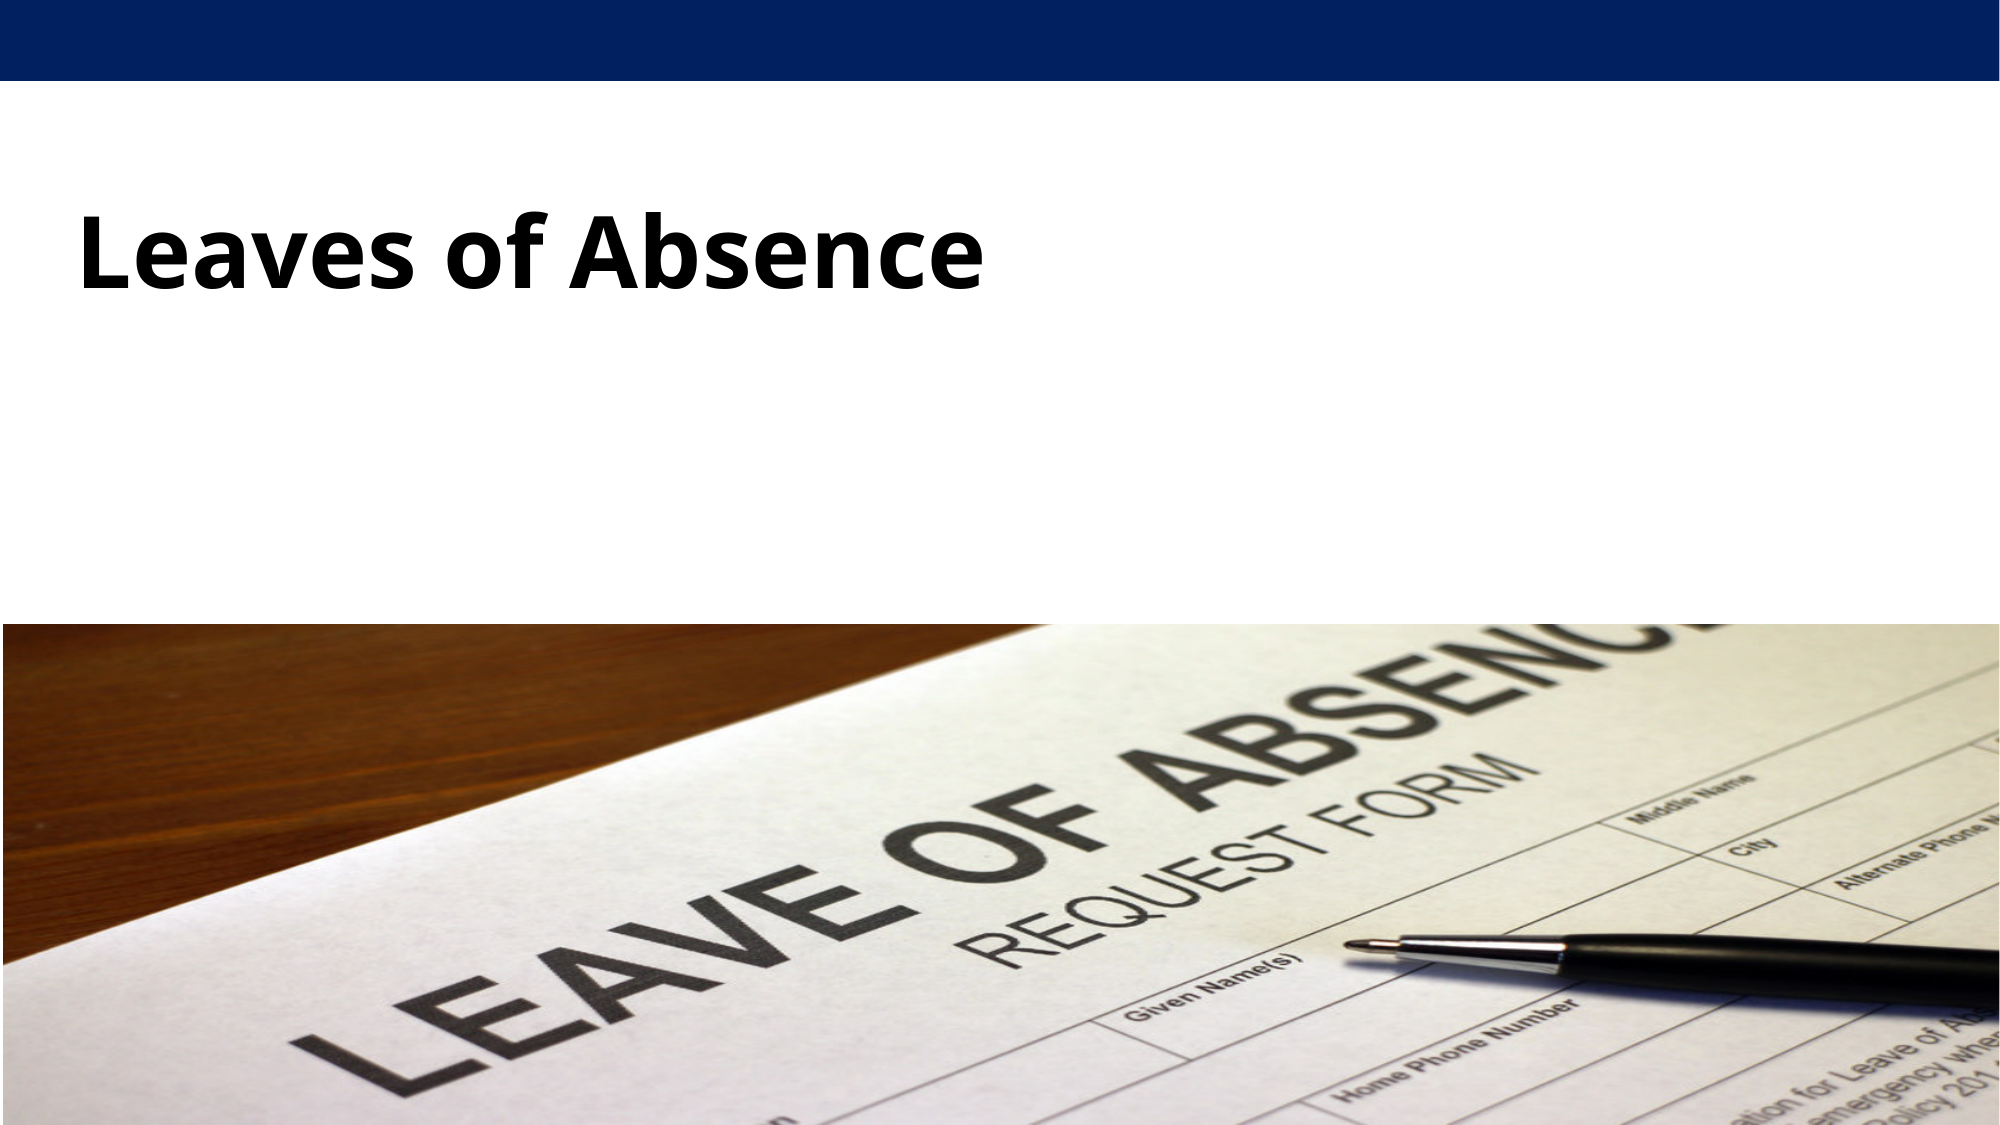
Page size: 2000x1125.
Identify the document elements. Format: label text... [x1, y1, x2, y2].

title Leaves of Absence [60, 181, 1061, 624]
text_box [0, 0, 2000, 81]
picture [2, 624, 2000, 1125]
